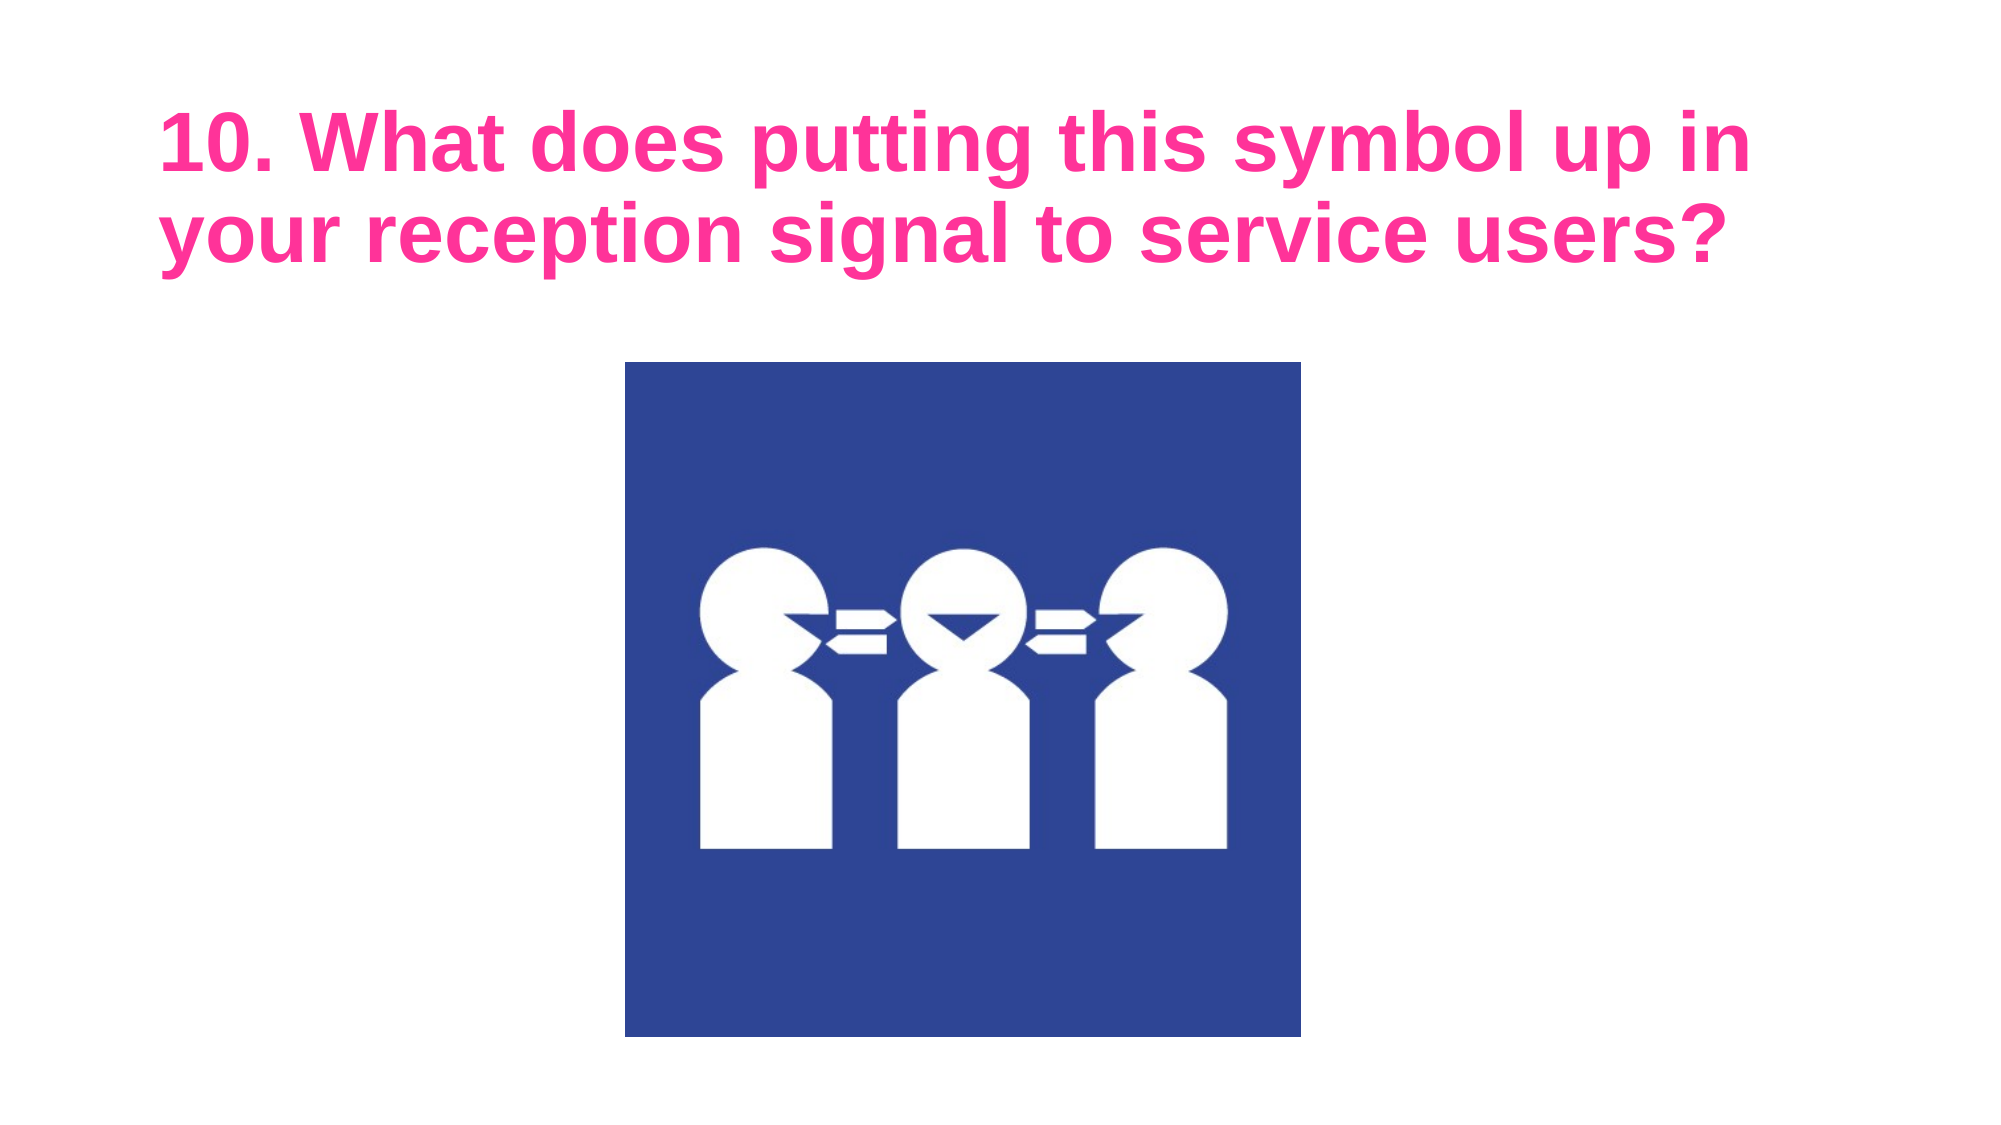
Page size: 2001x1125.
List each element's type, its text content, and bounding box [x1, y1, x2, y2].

picture [625, 362, 1301, 1037]
title 10. What does putting this symbol up in your reception signal to service users? [143, 54, 1876, 325]
